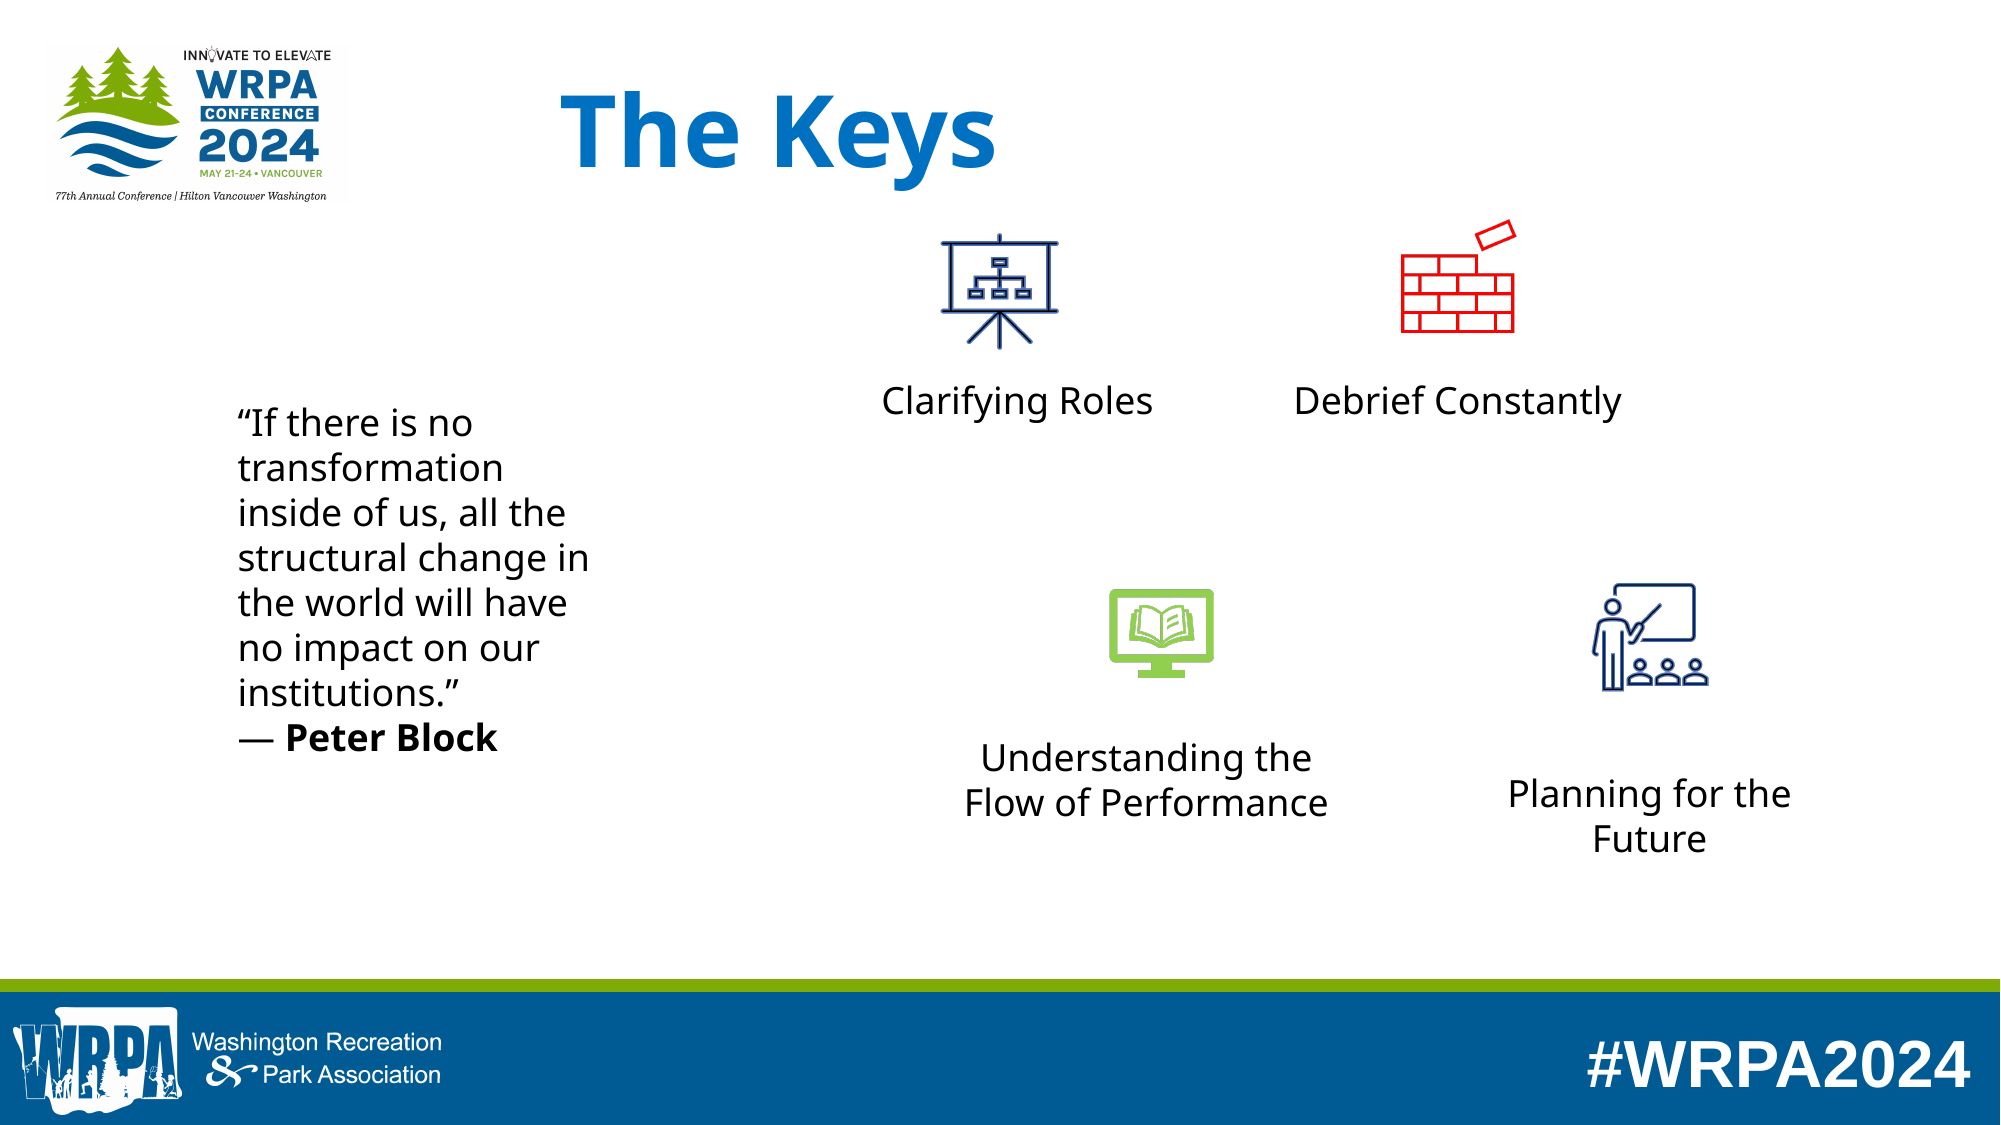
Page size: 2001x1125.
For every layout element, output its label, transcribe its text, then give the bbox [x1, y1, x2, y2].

text_box Clarifying Roles [825, 377, 1210, 525]
picture [1382, 207, 1533, 358]
text_box Planning for the Future [1457, 769, 1842, 918]
text_box Debrief Constantly [1265, 377, 1650, 525]
picture [13, 1007, 441, 1115]
text_box The Keys [544, 74, 1186, 513]
picture [45, 43, 350, 204]
text_box Understanding the Flow of Performance [954, 734, 1339, 882]
picture [924, 215, 1075, 366]
picture [1099, 571, 1224, 696]
text_box “If there is no transformation inside of us, all the structural change in the world will have no impact on our institutions.” ― Peter Block [222, 391, 632, 767]
picture [1583, 571, 1716, 703]
